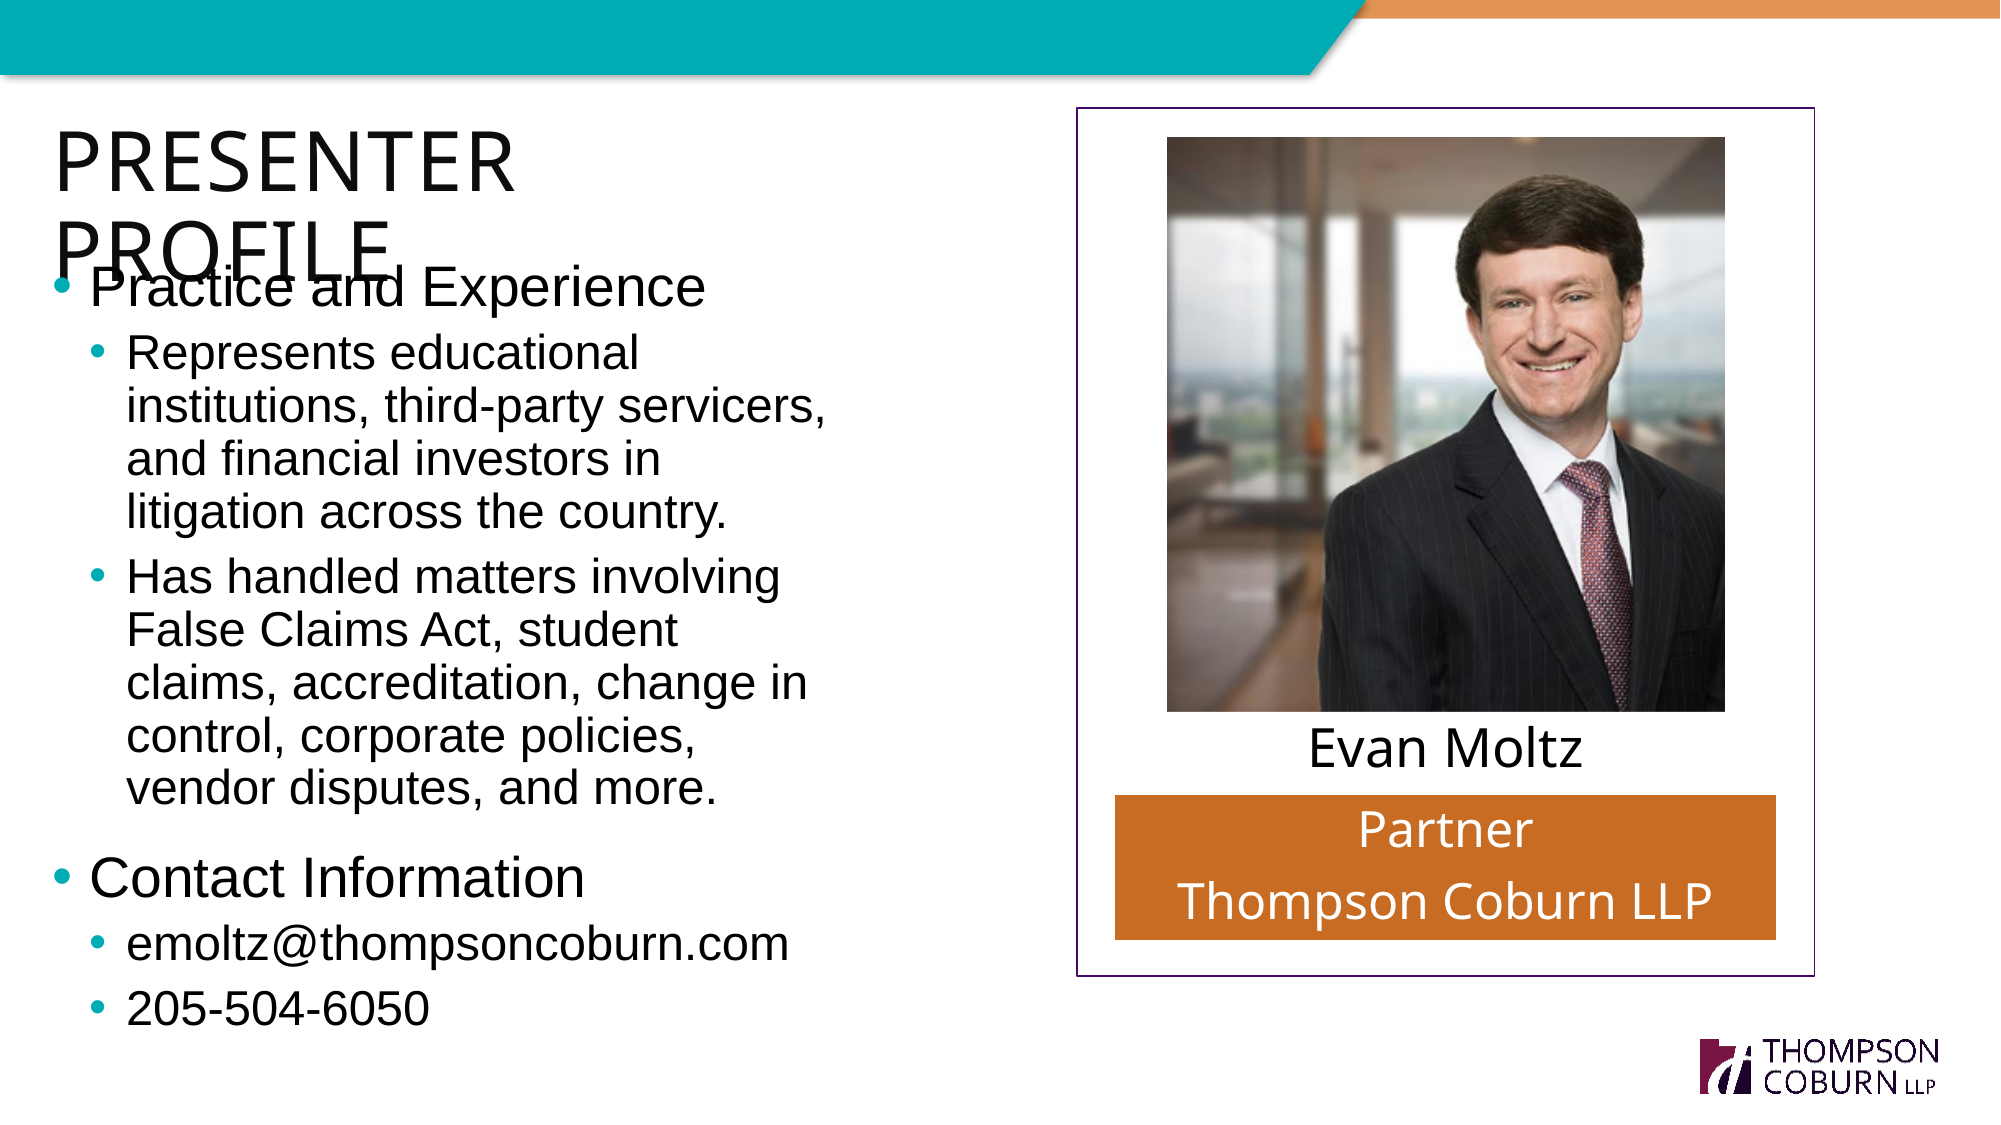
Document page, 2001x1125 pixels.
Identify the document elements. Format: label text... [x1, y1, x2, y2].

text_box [1055, 107, 1837, 977]
picture [874, 18, 2000, 1125]
title Presenter Profile [37, 112, 850, 225]
list Practice and Experience Represents educational institutions, third-party servicers, and financial investors in litigation across the country. Has handled matters involving False Claims Act, student claims, accreditation, change in control, corporate policies, vendor disputes, and more. Contact Information emoltz@thompsoncoburn.com 205-504-6050 [37, 249, 850, 1064]
